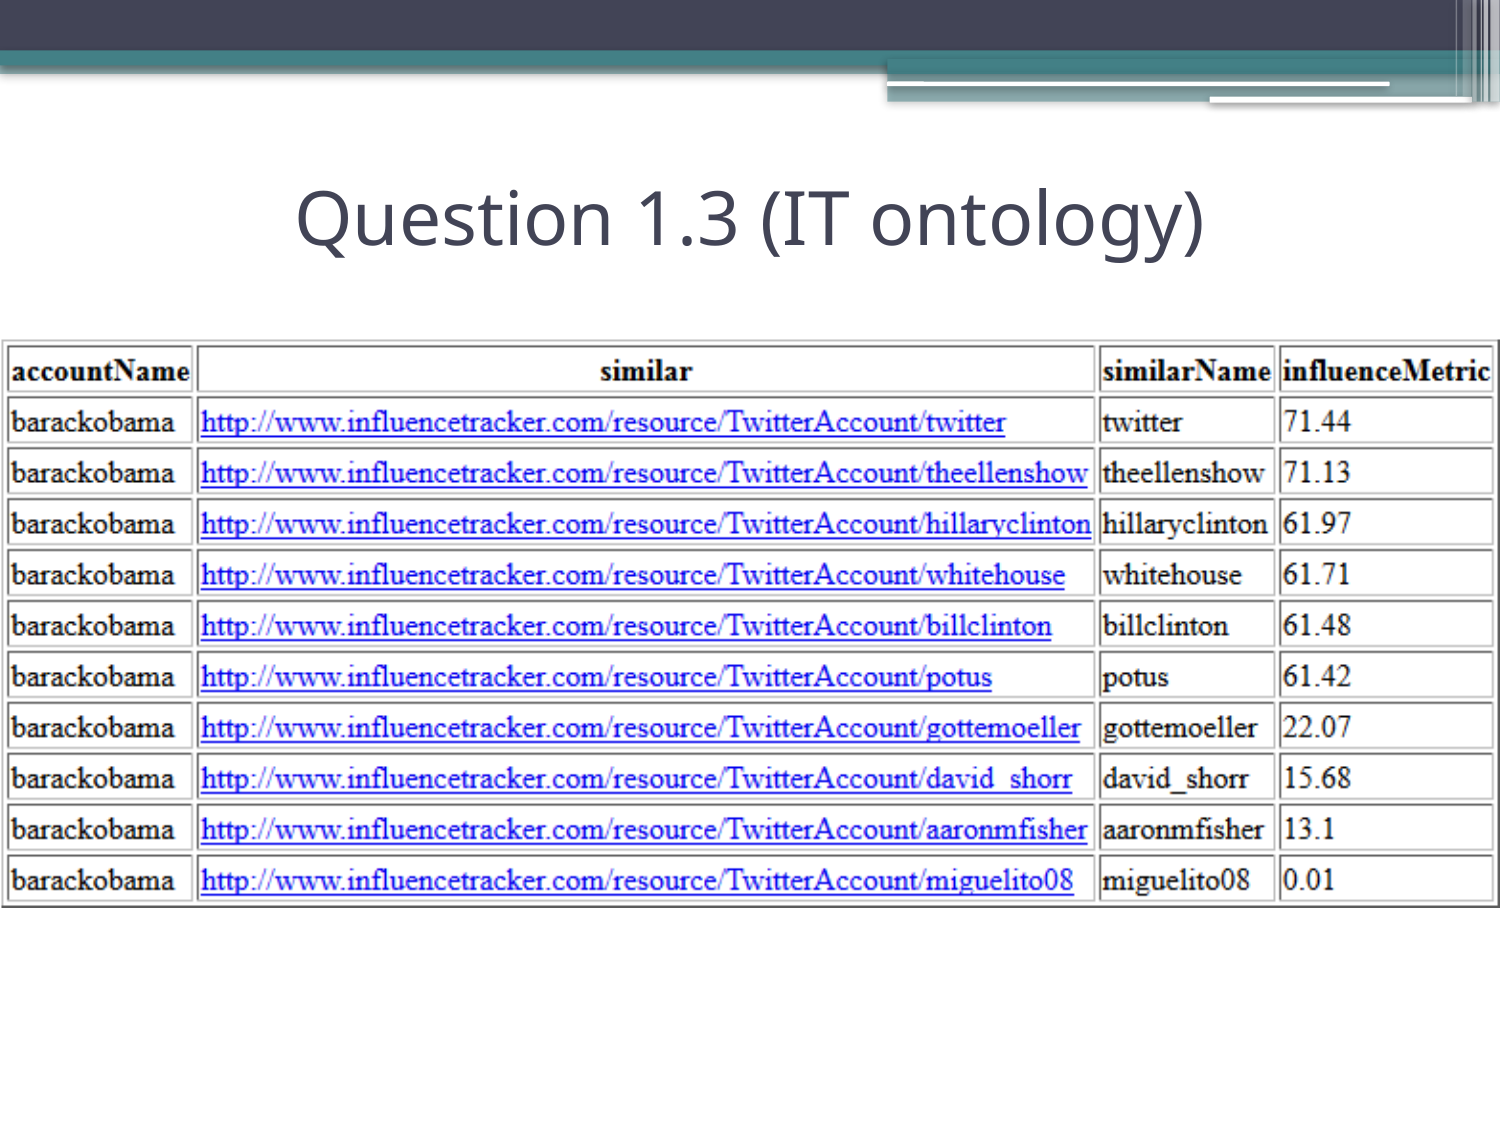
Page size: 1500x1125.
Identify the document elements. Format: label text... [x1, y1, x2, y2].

picture [0, 337, 1500, 909]
text_box Question 1.3 (IT ontology) [74, 127, 1425, 303]
